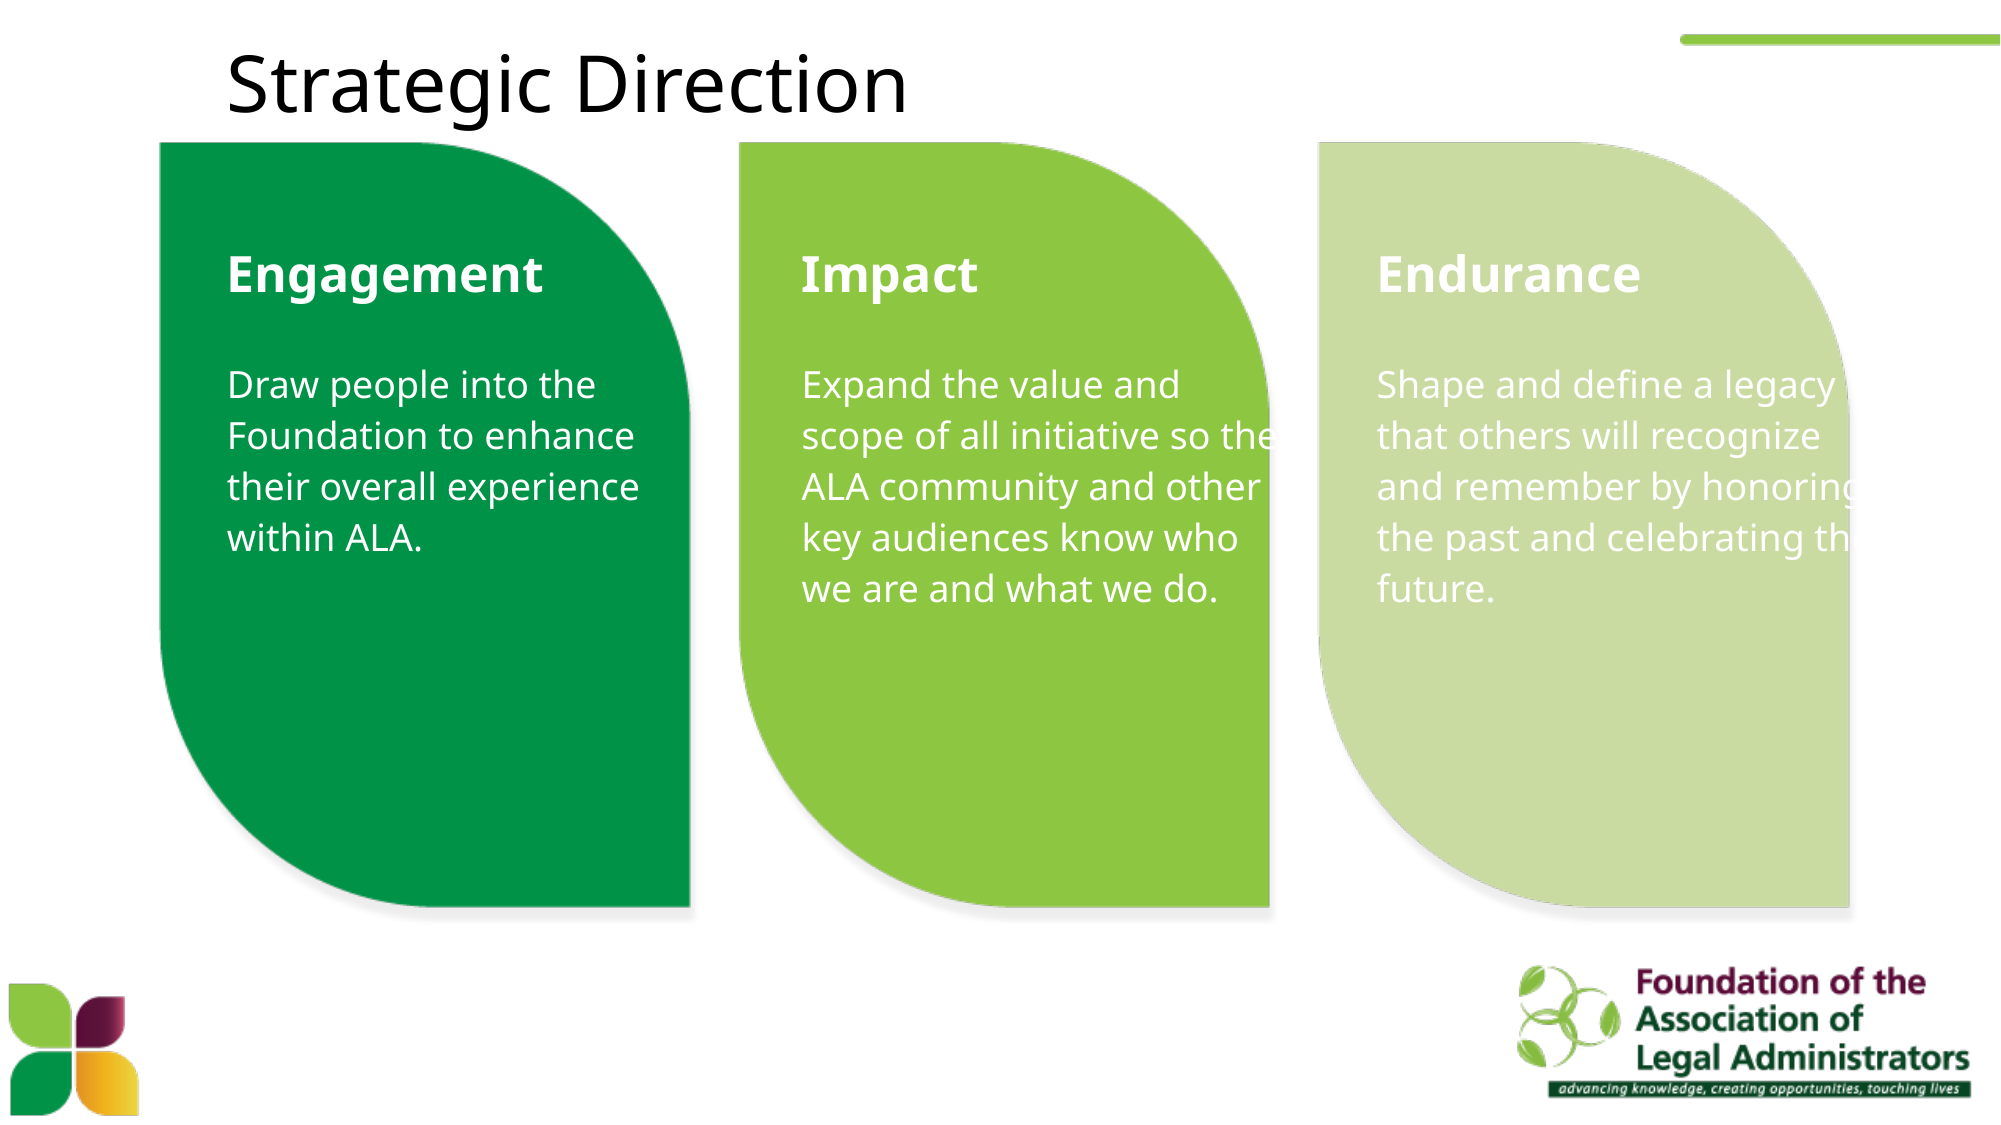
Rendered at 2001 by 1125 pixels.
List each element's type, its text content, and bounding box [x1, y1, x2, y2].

table_header Endurance Shape and define a legacy that others will recognize and remember by honoring the past and celebrating the future. [1362, 231, 1937, 621]
table_header Engagement Draw people into the Foundation to enhance their overall experience within ALA. [212, 231, 787, 621]
picture [0, 0, 2001, 1125]
table_header Impact Expand the value and scope of all initiative so the ALA community and other key audiences know who we are and what we do. [787, 231, 1362, 621]
title Strategic Direction [211, 36, 1653, 138]
